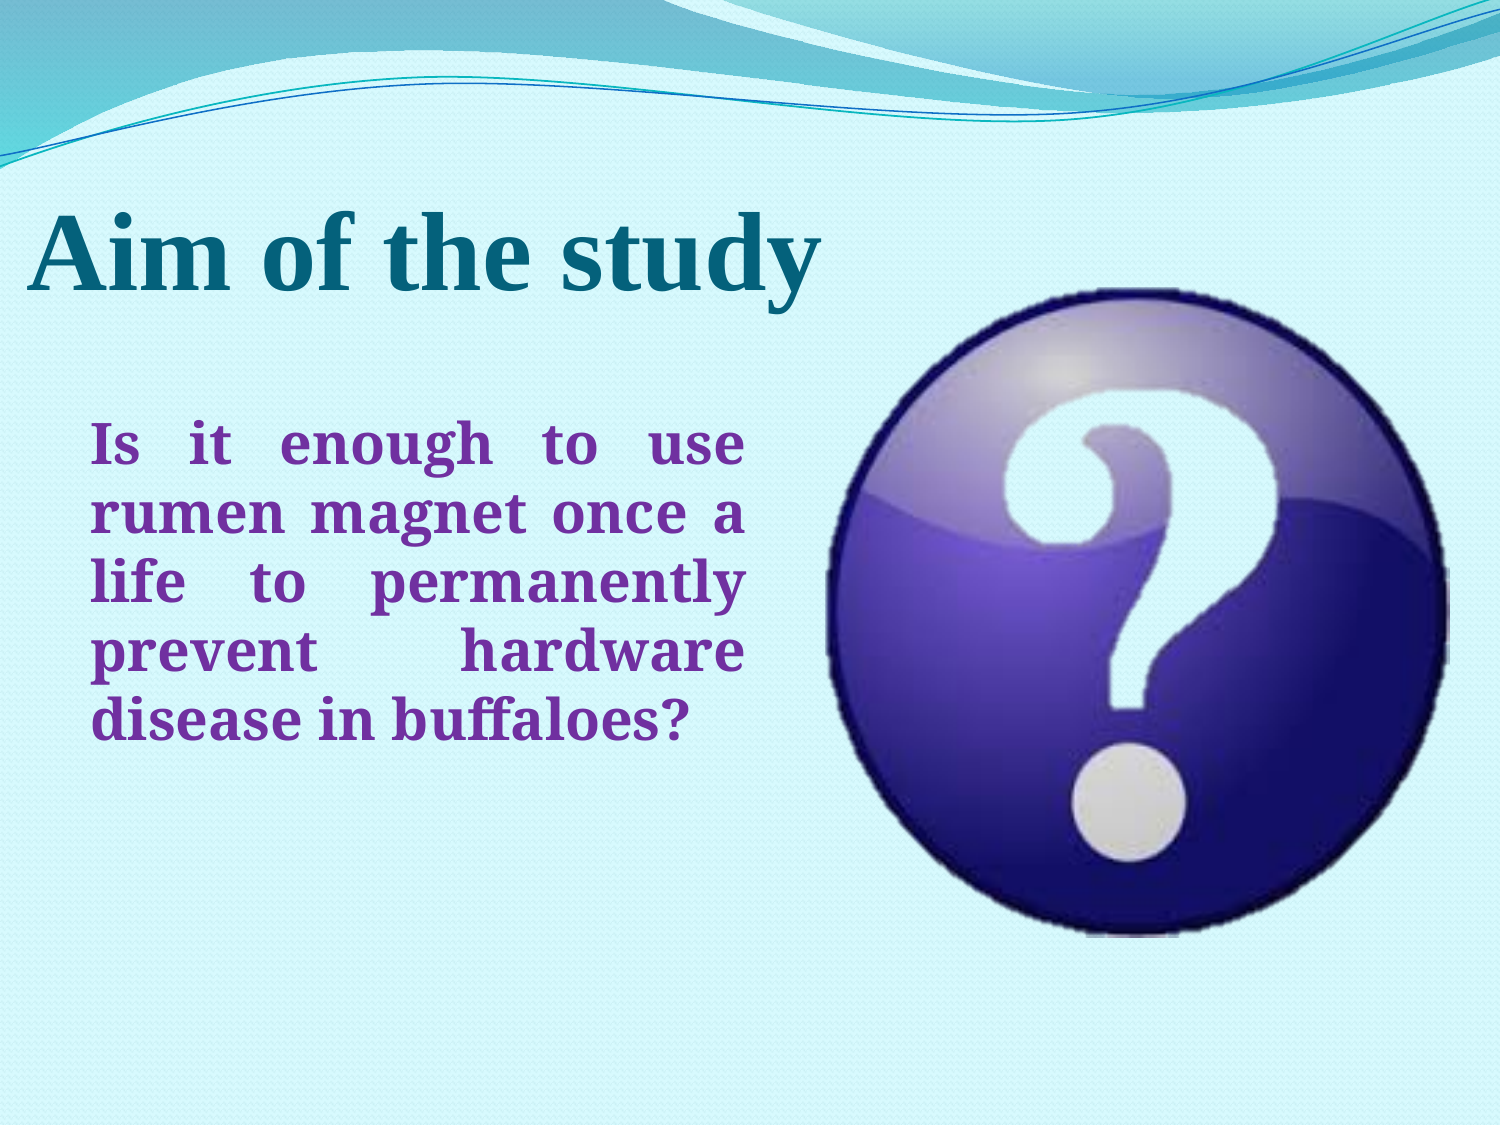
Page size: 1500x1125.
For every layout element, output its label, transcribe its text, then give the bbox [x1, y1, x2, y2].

list Is it enough to use rumen magnet once a life to permanently prevent hardware disease in buffaloes? [87, 399, 750, 838]
title Aim of the study [0, 187, 850, 313]
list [824, 287, 1451, 938]
